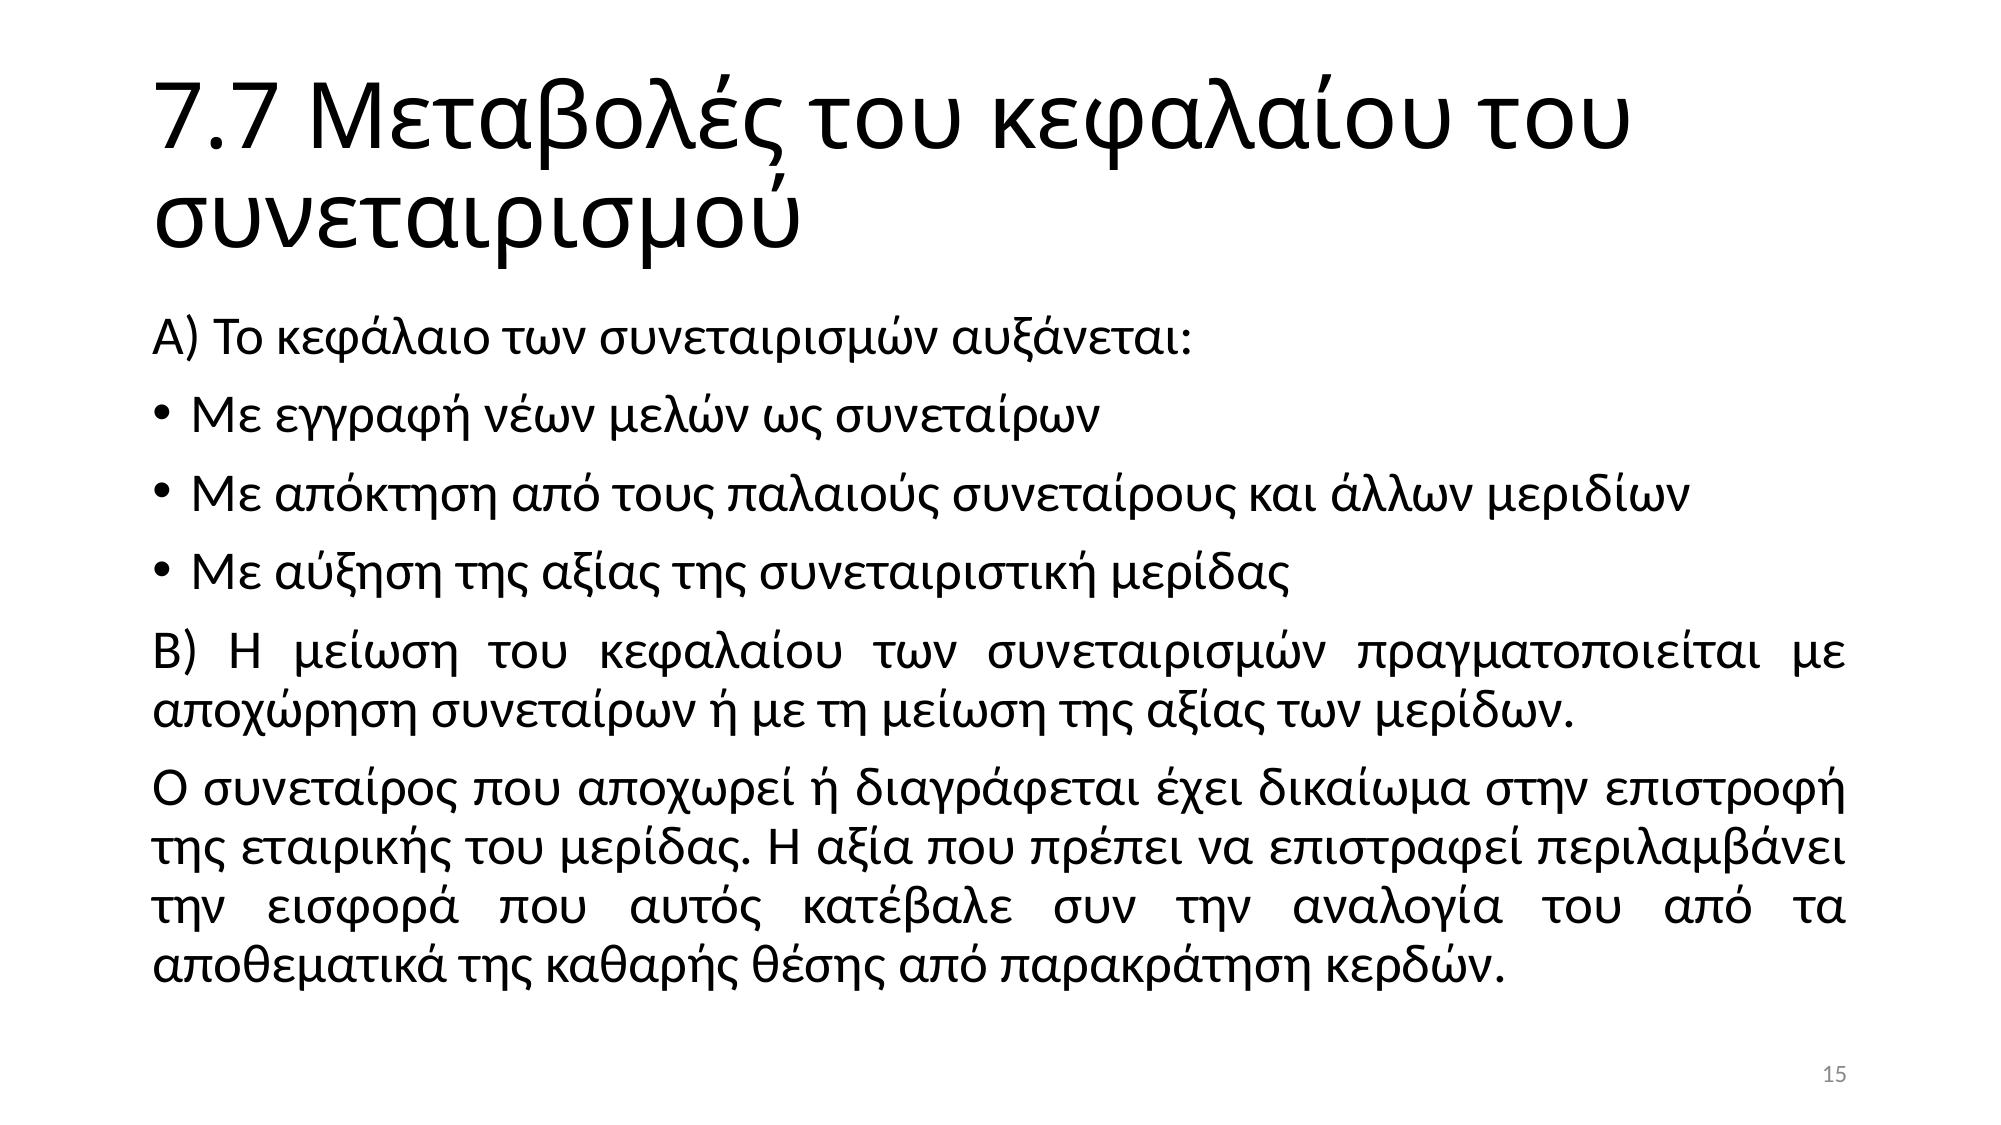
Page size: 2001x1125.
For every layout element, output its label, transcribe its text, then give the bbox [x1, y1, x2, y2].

title 7.7 Μεταβολές του κεφαλαίου του συνεταιρισμού [137, 59, 1863, 278]
list Α) Το κεφάλαιο των συνεταιρισμών αυξάνεται: Με εγγραφή νέων μελών ως συνεταίρων Με απόκτηση από τους παλαιούς συνεταίρους και άλλων μεριδίων Με αύξηση της αξίας της συνεταιριστική μερίδας Β) Η μείωση του κεφαλαίου των συνεταιρισμών πραγματοποιείται με αποχώρηση συνεταίρων ή με τη μείωση της αξίας των μερίδων. Ο συνεταίρος που αποχωρεί ή διαγράφεται έχει δικαίωμα στην επιστροφή της εταιρικής του μερίδας. Η αξία που πρέπει να επιστραφεί περιλαμβάνει την εισφορά που αυτός κατέβαλε συν την αναλογία του από τα αποθεματικά της καθαρής θέσης από παρακράτηση κερδών. [137, 299, 1863, 1014]
slide_number 15 [1412, 1042, 1863, 1103]
